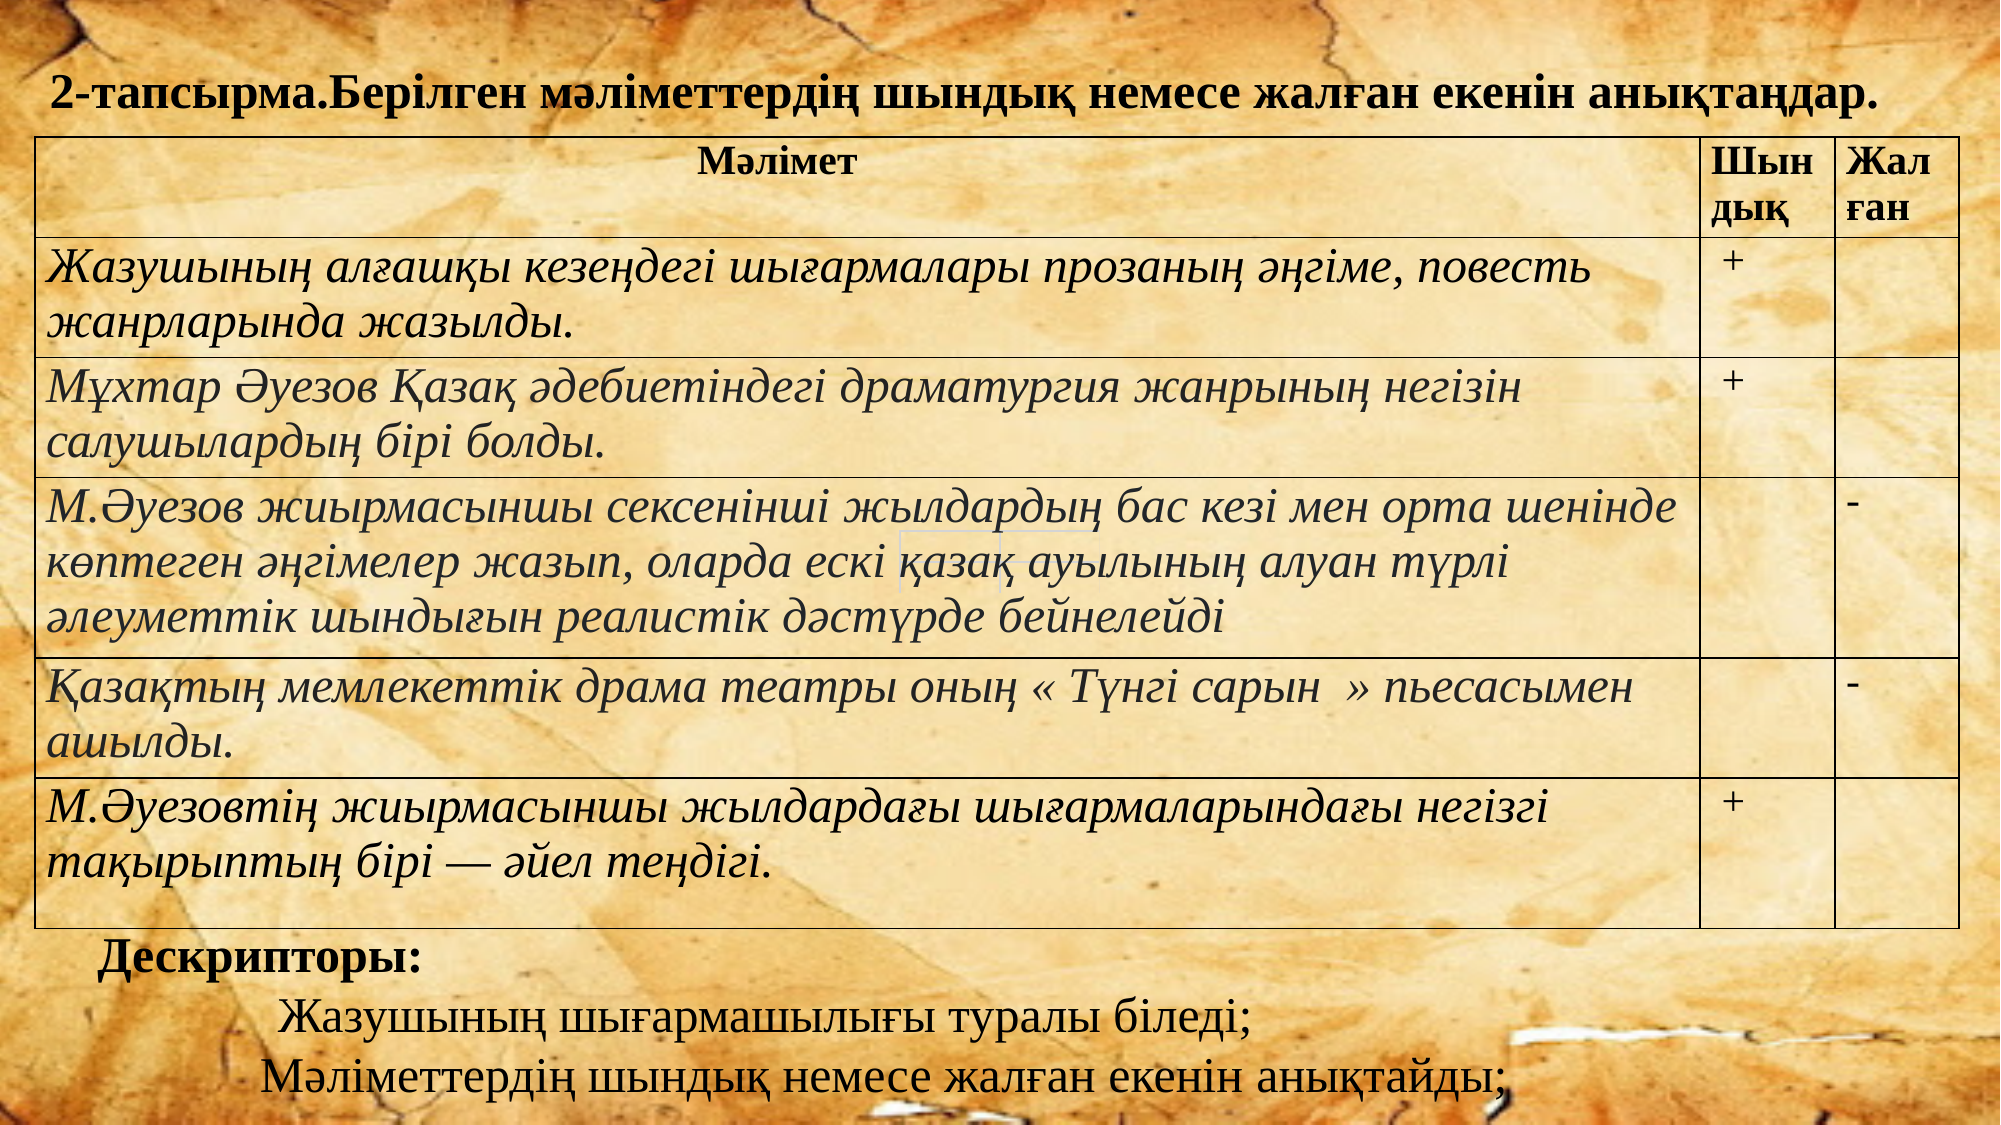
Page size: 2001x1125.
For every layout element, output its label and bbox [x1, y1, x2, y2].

text_box [899, 530, 1101, 595]
picture [0, 0, 2000, 1125]
